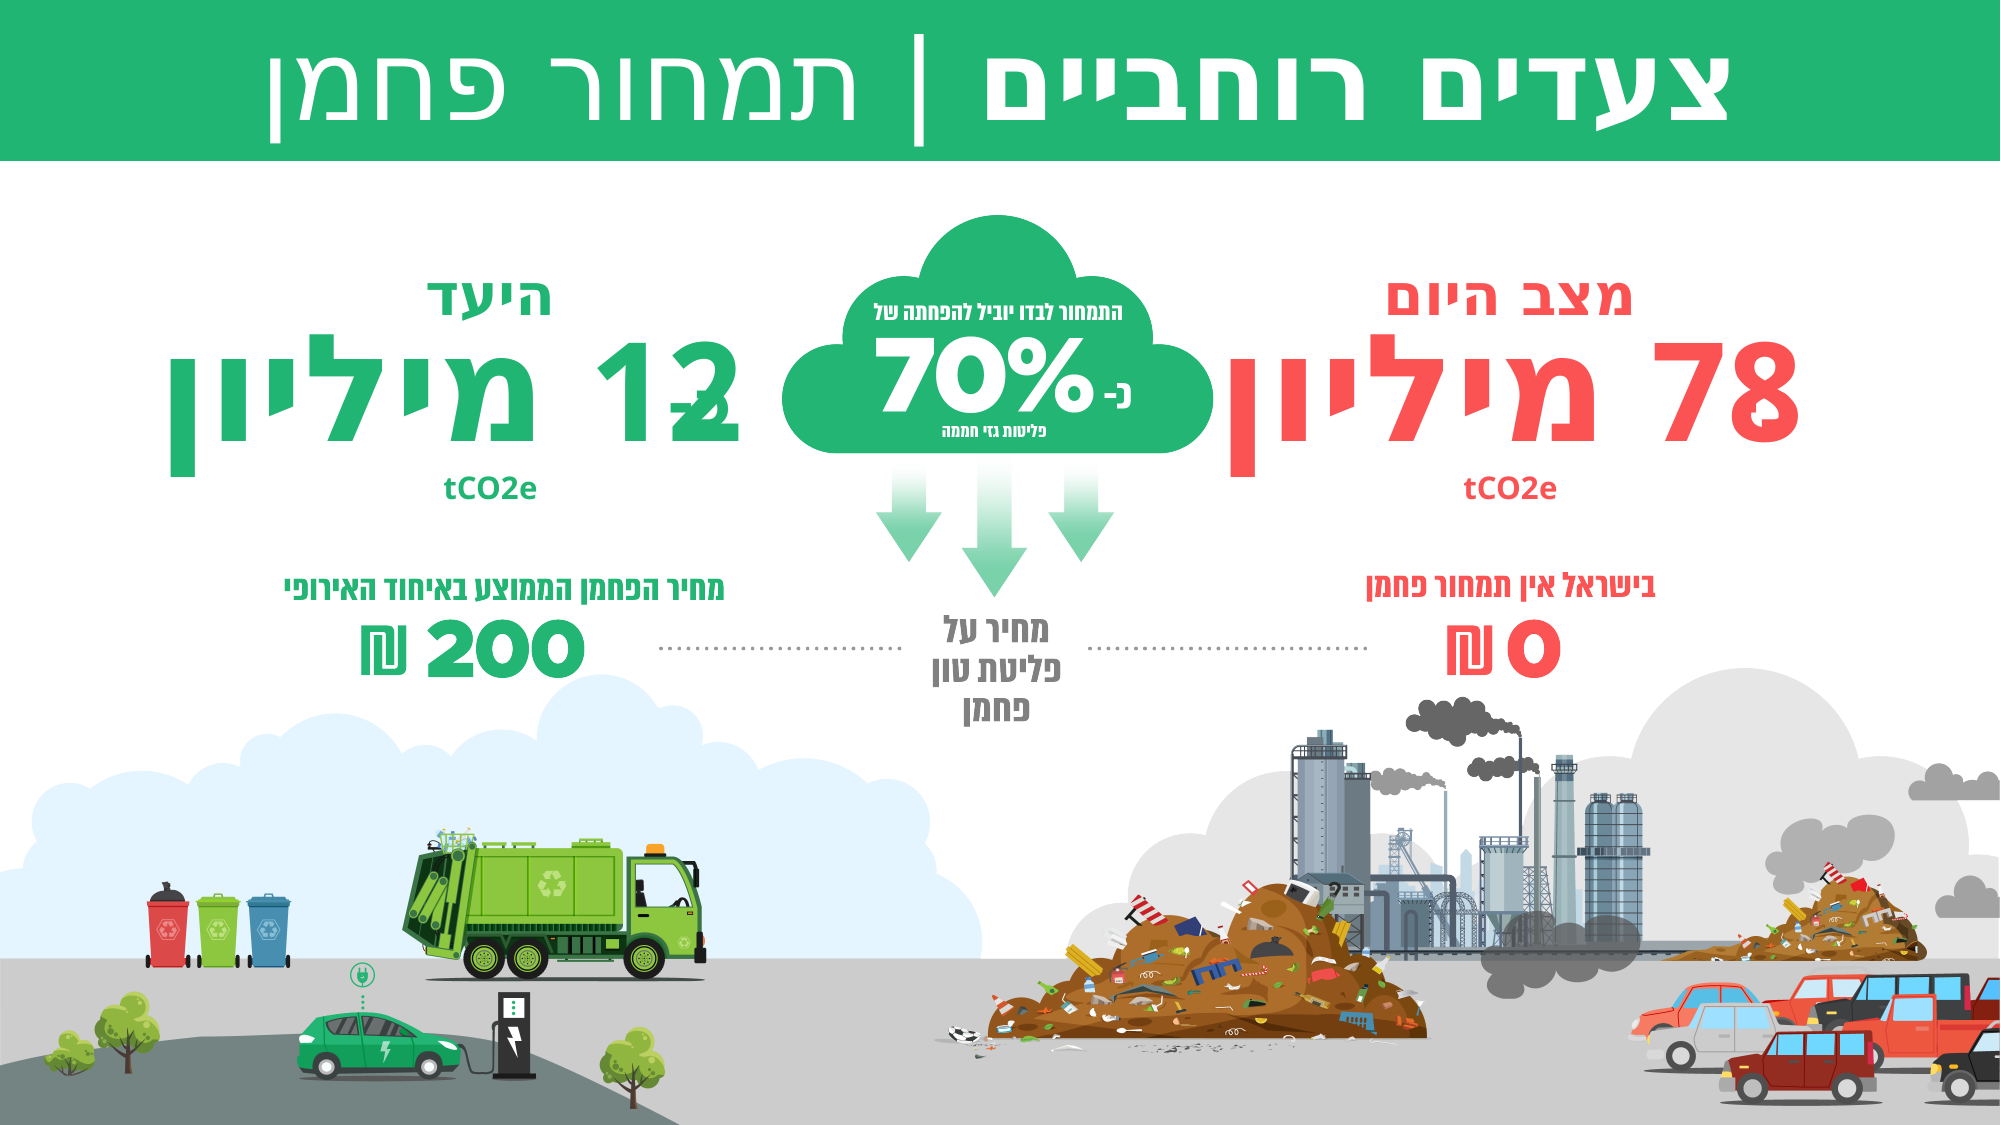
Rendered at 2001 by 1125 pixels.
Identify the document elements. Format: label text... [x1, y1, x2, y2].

picture [0, 160, 2000, 1125]
text_box [0, 0, 2000, 160]
text_box צעדים רוחביים | תמחור פחמן [123, 16, 1877, 153]
